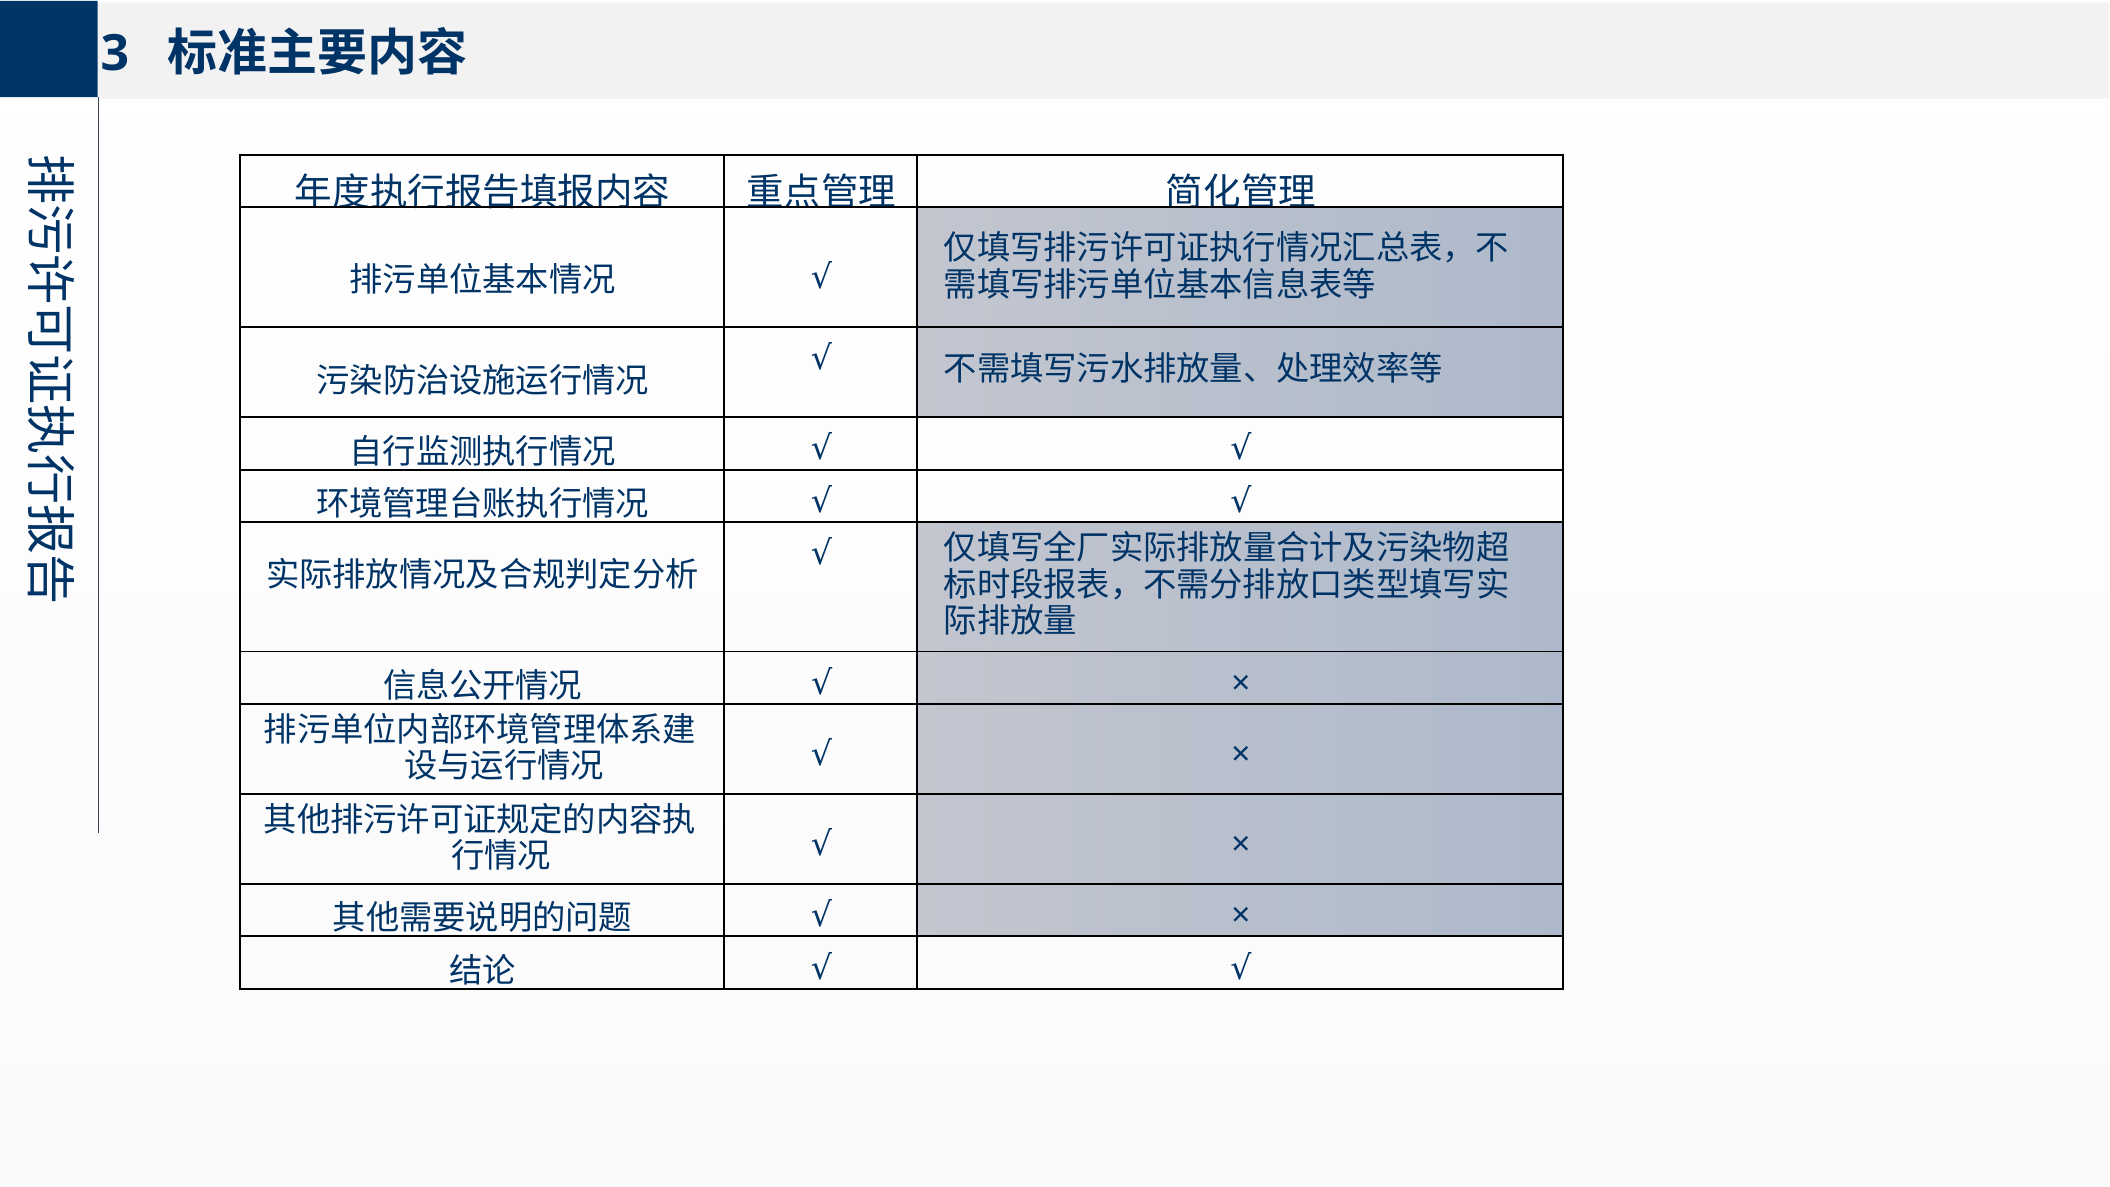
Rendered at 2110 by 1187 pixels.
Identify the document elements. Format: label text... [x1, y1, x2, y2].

table_cell √ [725, 705, 916, 793]
table_cell 其他排污许可证规定的内容执行情况 [241, 795, 723, 883]
table_cell √ [725, 652, 916, 703]
table_cell √ [918, 937, 1562, 988]
table_cell × [918, 795, 1562, 883]
table_cell × [918, 652, 1562, 703]
text_box 3 标准主要内容 [100, 20, 468, 81]
table_cell √ [725, 937, 916, 988]
table_cell 环境管理台账执行情况 [241, 471, 723, 521]
table_cell √ [725, 471, 916, 521]
text_box [0, 0, 99, 98]
table_header 重点管理 [725, 156, 916, 206]
table_cell √ [725, 208, 916, 326]
table_cell √ [918, 471, 1562, 521]
table_cell 信息公开情况 [241, 652, 723, 703]
table_cell 仅填写排污许可证执行情况汇总表，不需填写排污单位基本信息表等 [918, 208, 1562, 326]
table_cell √ [725, 328, 916, 416]
table_cell √ [725, 418, 916, 469]
text_box 排污许可证执行报告 [21, 154, 83, 960]
table_cell √ [725, 795, 916, 883]
table_cell 自行监测执行情况 [241, 418, 723, 469]
table_cell × [918, 885, 1562, 935]
table_header 年度执行报告填报内容 [241, 156, 723, 206]
table_cell √ [725, 523, 916, 651]
table_cell √ [725, 885, 916, 935]
table_cell 排污单位基本情况 [241, 208, 723, 326]
table_header 简化管理 [918, 156, 1562, 206]
table_cell √ [918, 418, 1562, 469]
table_cell × [918, 705, 1562, 793]
text_box [99, 2, 2110, 100]
table_cell 实际排放情况及合规判定分析 [241, 523, 723, 651]
table_cell 仅填写全厂实际排放量合计及污染物超标时段报表，不需分排放口类型填写实际排放量 [918, 523, 1562, 651]
table_cell 结论 [241, 937, 723, 988]
table_cell 其他需要说明的问题 [241, 885, 723, 935]
table_cell 污染防治设施运行情况 [241, 328, 723, 416]
table_cell 不需填写污水排放量、处理效率等 [918, 328, 1562, 416]
table_cell 排污单位内部环境管理体系建设与运行情况 [241, 705, 723, 793]
